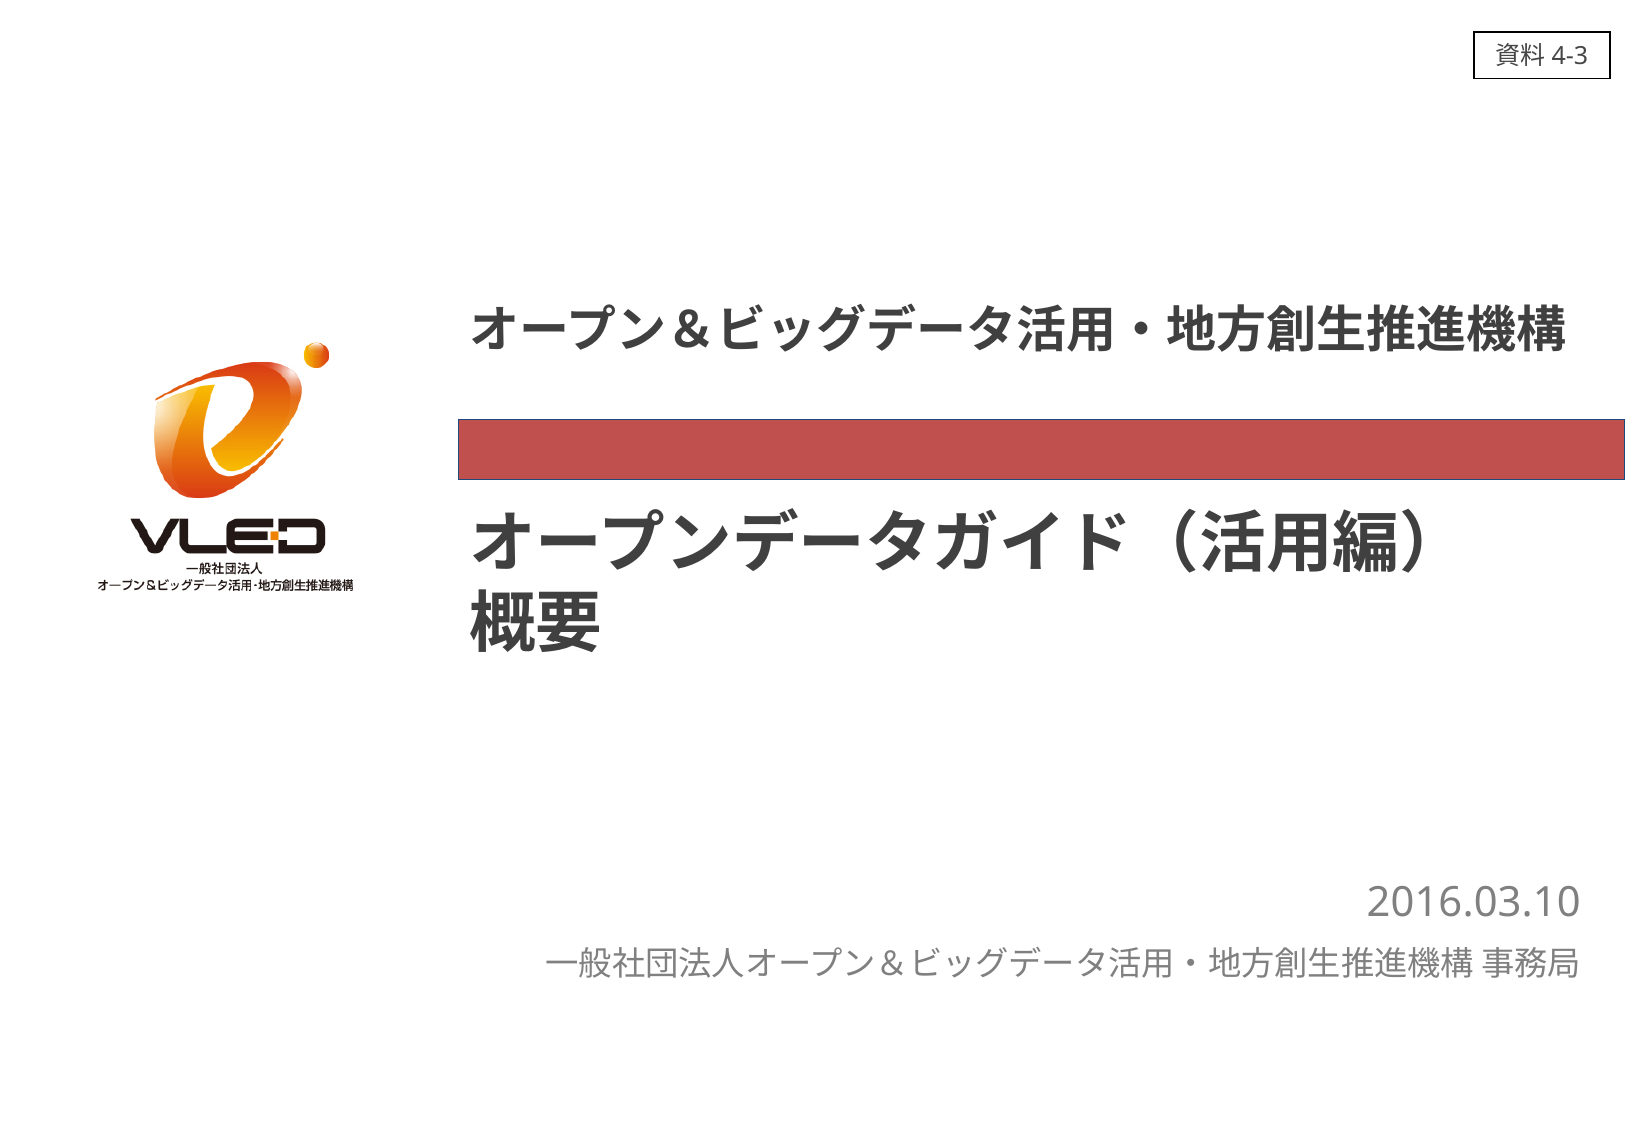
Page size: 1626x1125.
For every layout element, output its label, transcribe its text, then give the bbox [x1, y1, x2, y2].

picture [4, 322, 440, 643]
subtitle 2016.03.10 [741, 869, 1593, 932]
list 資料4-3 [1473, 30, 1611, 79]
title オープンデータガイド（活用編） 概要 [457, 493, 1611, 668]
